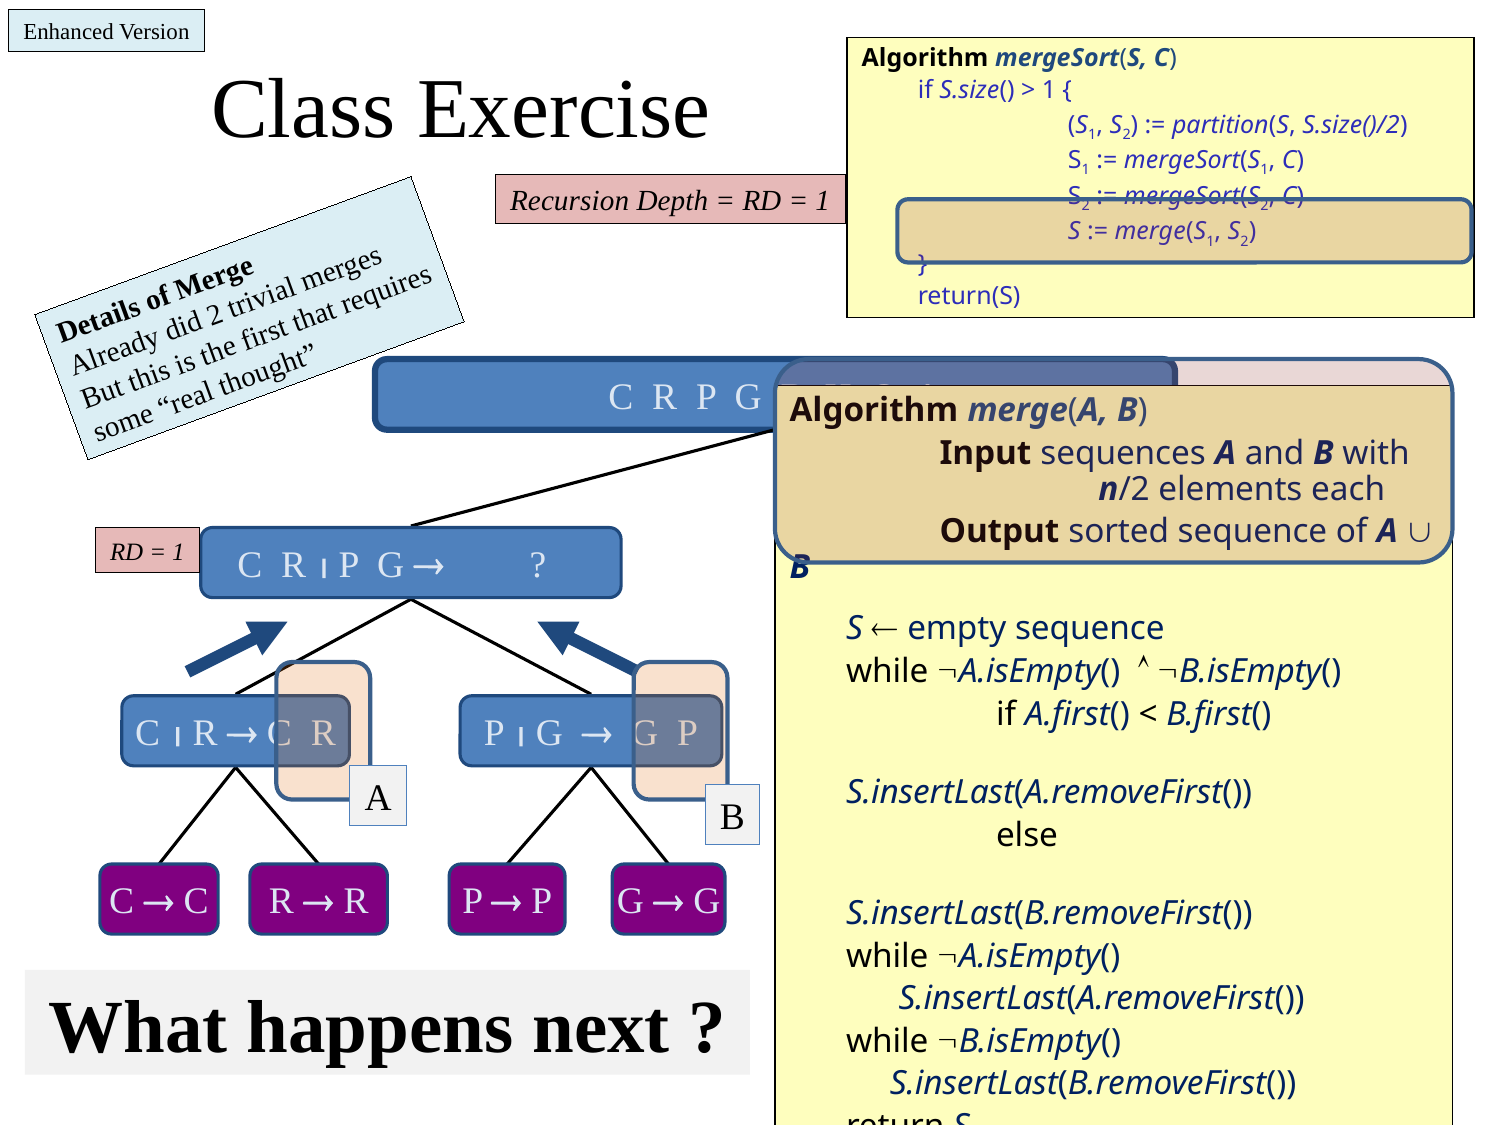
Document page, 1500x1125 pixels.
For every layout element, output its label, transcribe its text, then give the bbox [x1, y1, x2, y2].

text_box Algorithm merge(A, B) Input sequences A and B with n/2 elements each Output sorted sequence of A  B S  empty sequence while A.isEmpty()  B.isEmpty() if A.first() < B.first() S.insertLast(A.removeFirst()) else S.insertLast(B.removeFirst()) while A.isEmpty() S.insertLast(A.removeFirst()) while B.isEmpty() S.insertLast(B.removeFirst()) return S [774, 541, 1453, 1125]
text_box C R  P G  ? [200, 527, 622, 598]
text_box G  G [612, 864, 725, 935]
text_box [772, 356, 1455, 565]
text_box C  C [99, 863, 219, 935]
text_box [235, 598, 409, 695]
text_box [506, 767, 588, 863]
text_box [590, 767, 669, 863]
text_box Enhanced Version [8, 9, 205, 52]
text_box B [705, 784, 760, 845]
text_box R  R [249, 864, 388, 935]
text_box [274, 703, 373, 802]
text_box [631, 659, 730, 802]
text_box P  P [449, 863, 566, 935]
text_box Recursion Depth = RD = 1 [495, 174, 846, 224]
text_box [158, 767, 233, 863]
text_box Algorithm mergeSort(S, C) if S.size() > 1 { (S1, S2) := partition(S, S.size()/2) S1 := mergeSort(S1, C) S2 := mergeSort(S2, C) S := merge(S1, S2) } return(S) [846, 37, 1475, 318]
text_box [410, 432, 773, 527]
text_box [774, 432, 1137, 527]
text_box C  R  C R [121, 695, 274, 766]
text_box [895, 197, 1474, 265]
text_box RD = 1 [95, 527, 200, 573]
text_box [235, 767, 319, 863]
text_box A [349, 765, 407, 826]
text_box P  G  G P [460, 695, 631, 766]
title Class Exercise [75, 45, 846, 163]
text_box What happens next ? [24, 969, 750, 1075]
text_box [410, 598, 592, 695]
text_box C R P G B H Q A [375, 359, 794, 430]
text_box Details of Merge Already did 2 trivial merges But this is the first that requires some “real thought” [34, 176, 465, 460]
